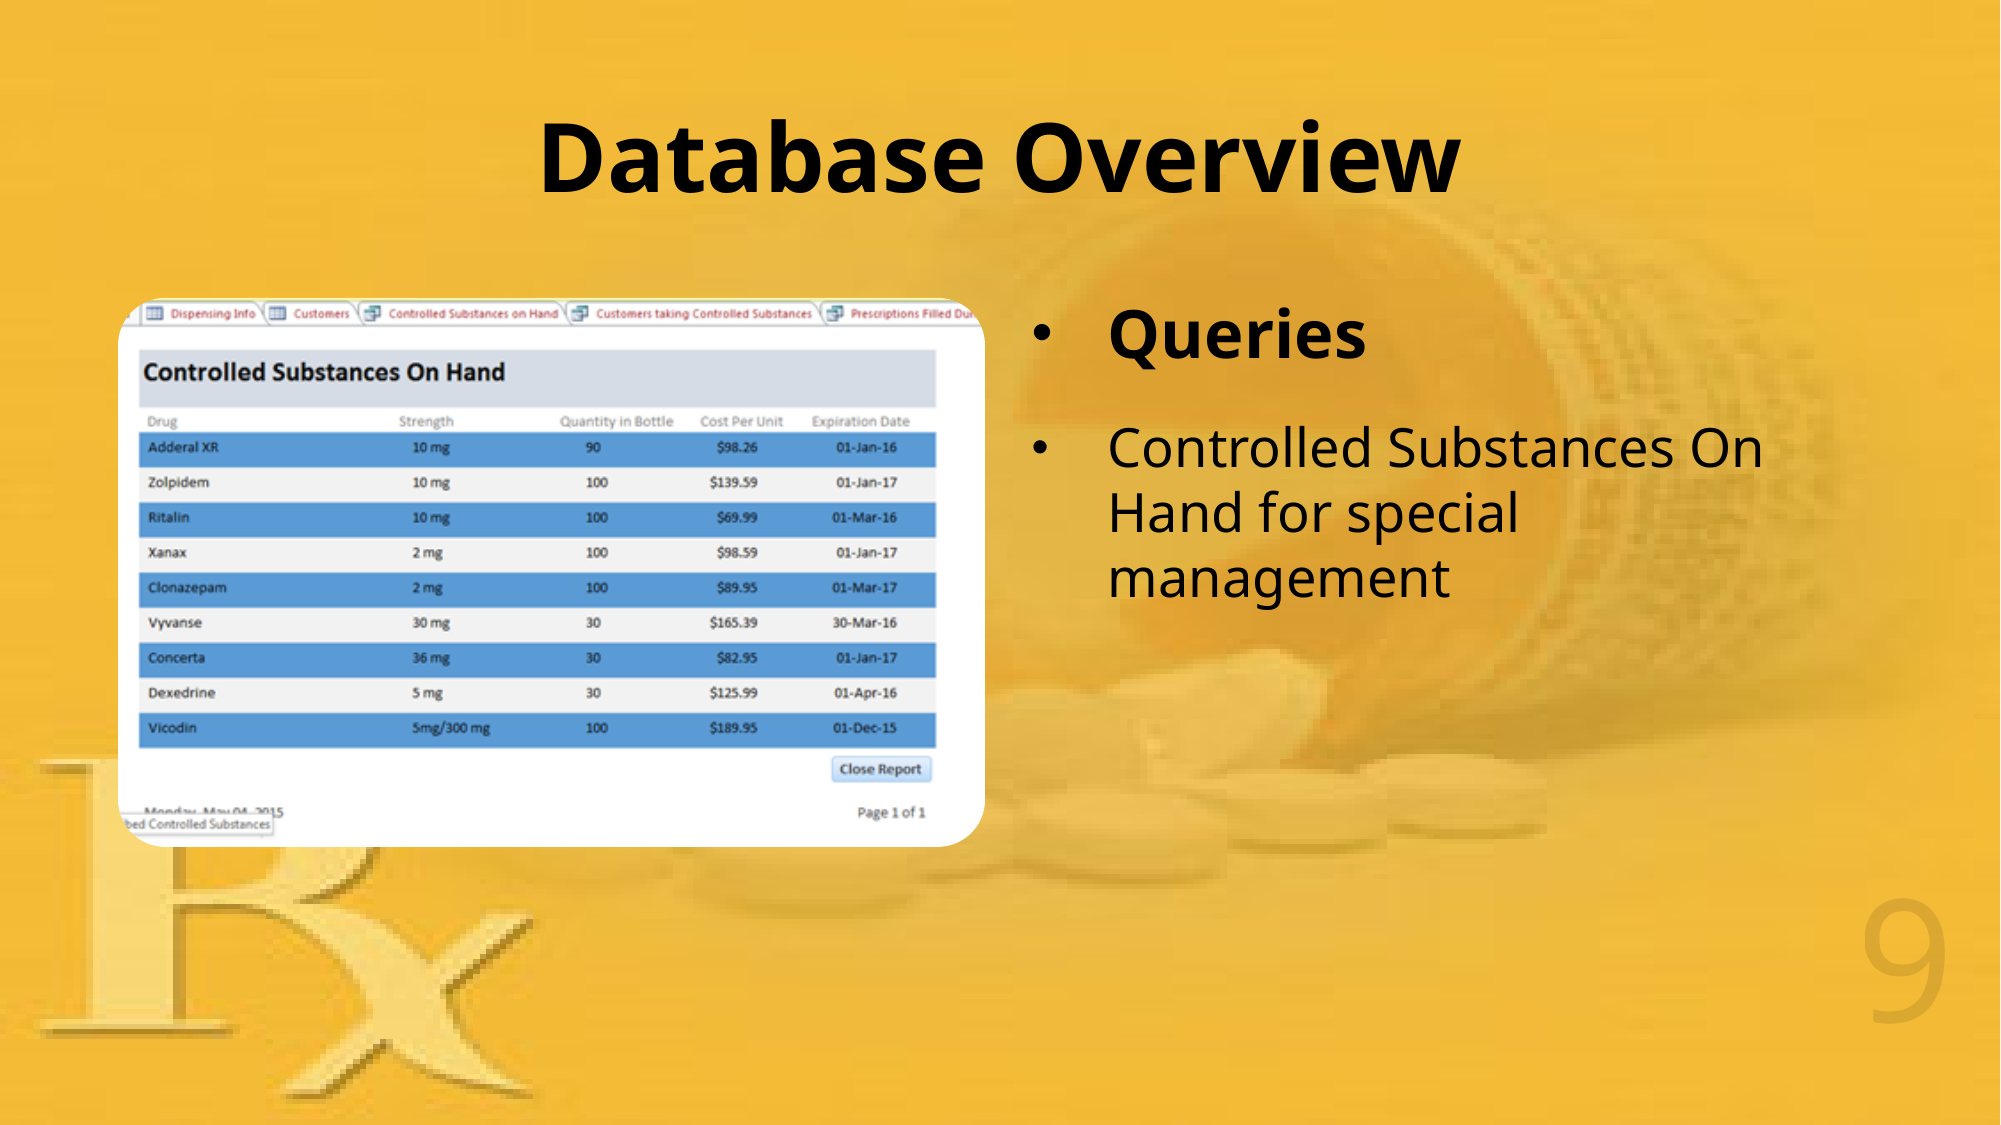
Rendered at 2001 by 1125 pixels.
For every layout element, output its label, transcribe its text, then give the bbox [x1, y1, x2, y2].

slide_number 9 [1645, 898, 1970, 1038]
picture [0, 0, 2001, 1125]
list Queries Controlled Substances On Hand for special management [1016, 284, 1797, 950]
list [117, 297, 986, 848]
title Database Overview [200, 82, 1800, 225]
